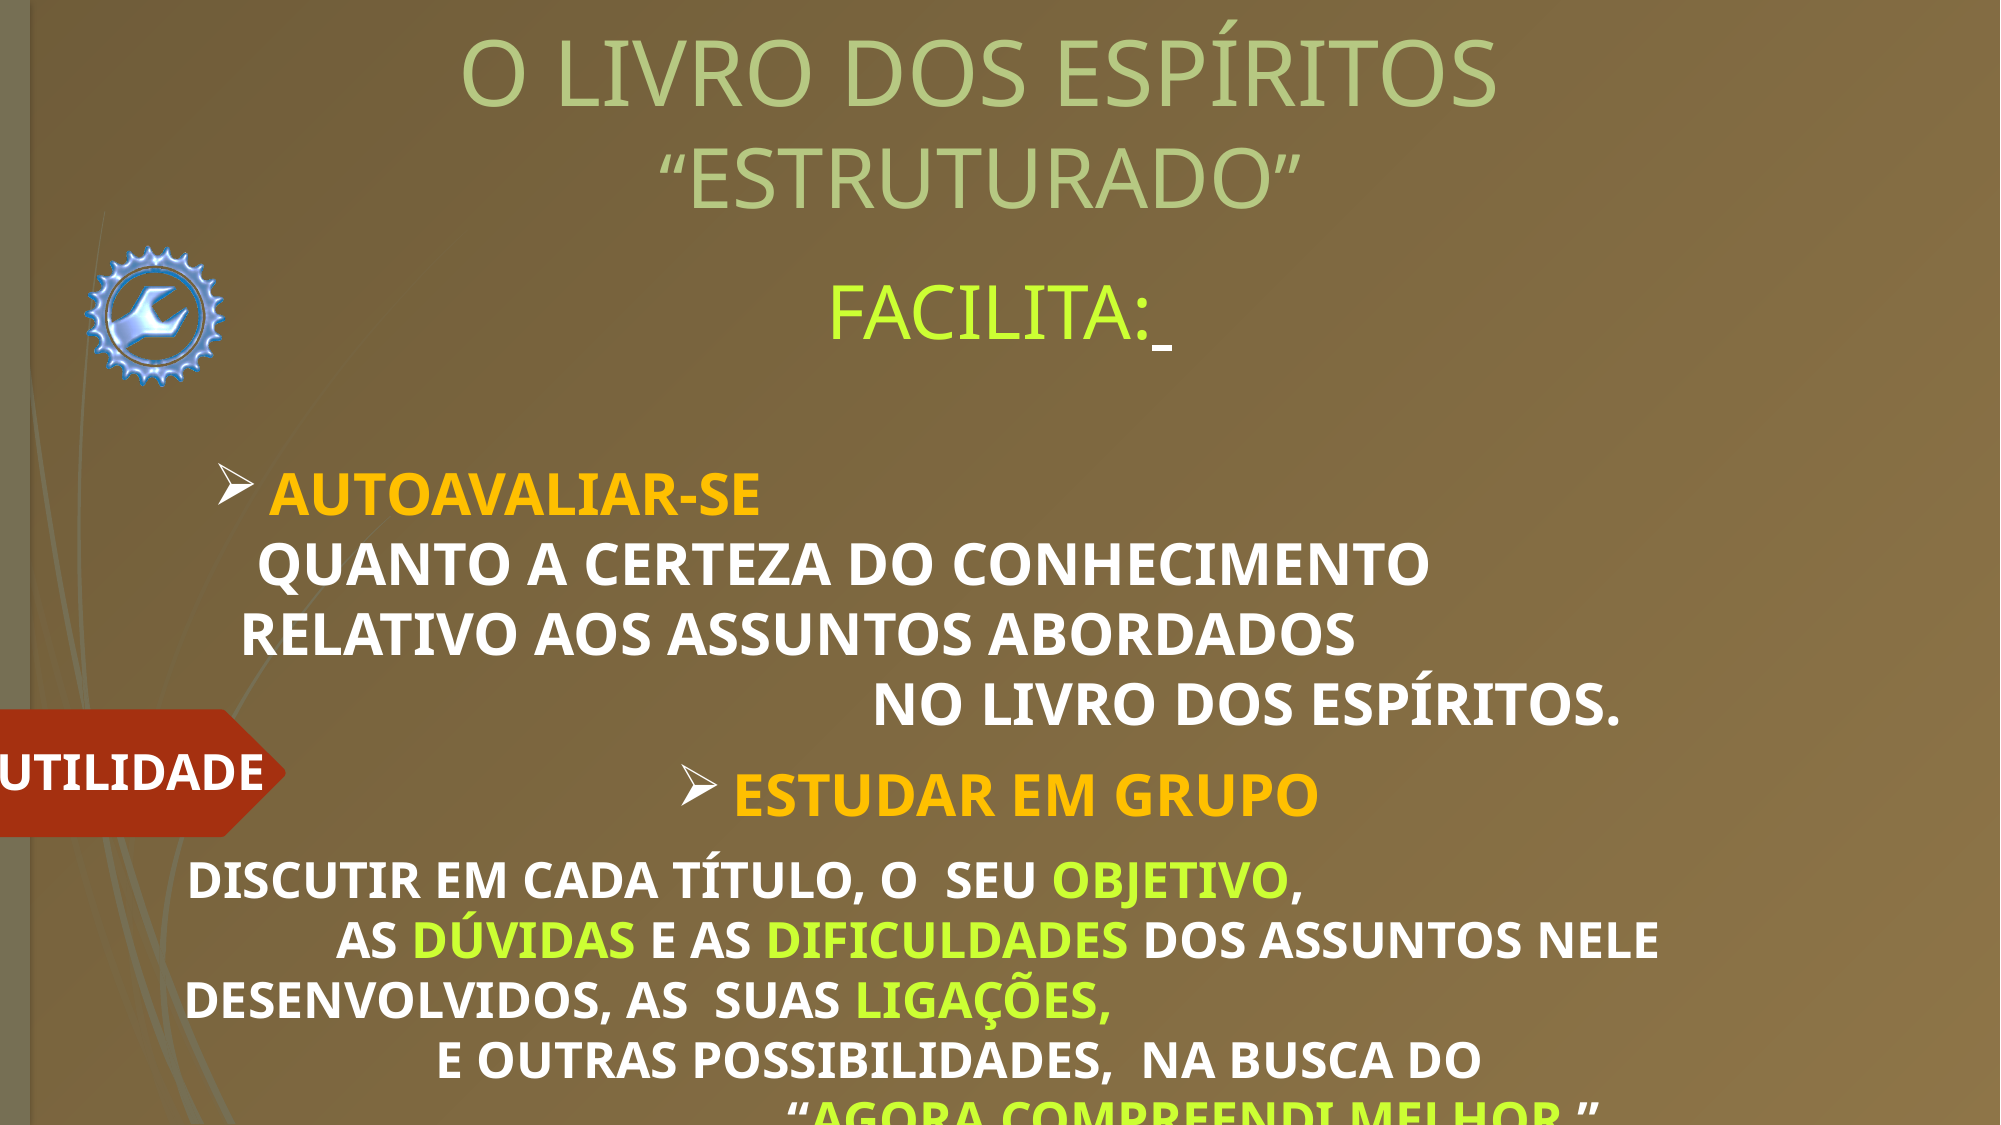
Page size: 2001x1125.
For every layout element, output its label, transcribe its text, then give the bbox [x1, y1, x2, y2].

picture [61, 223, 247, 409]
text_box FACILITA: AUTOAVALIAR-SE QUANTO A CERTEZA DO CONHECIMENTO RELATIVO AOS ASSUNTOS ABORDADOS NO LIVRO DOS ESPÍRITOS. ESTUDAR EM GRUPO DISCUTIR EM CADA TÍTULO, O SEU OBJETIVO, AS DÚVIDAS E AS DIFICULDADES DOS ASSUNTOS NELE DESENVOLVIDOS, AS SUAS LIGAÇÕES, E OUTRAS POSSIBILIDADES, NA BUSCA DO “AGORA COMPREENDI MELHOR.” [168, 286, 1830, 743]
text_box UTILIDADE [0, 733, 281, 809]
title O LIVRO DOS ESPÍRITOS “ESTRUTURADO” [63, 0, 1919, 353]
